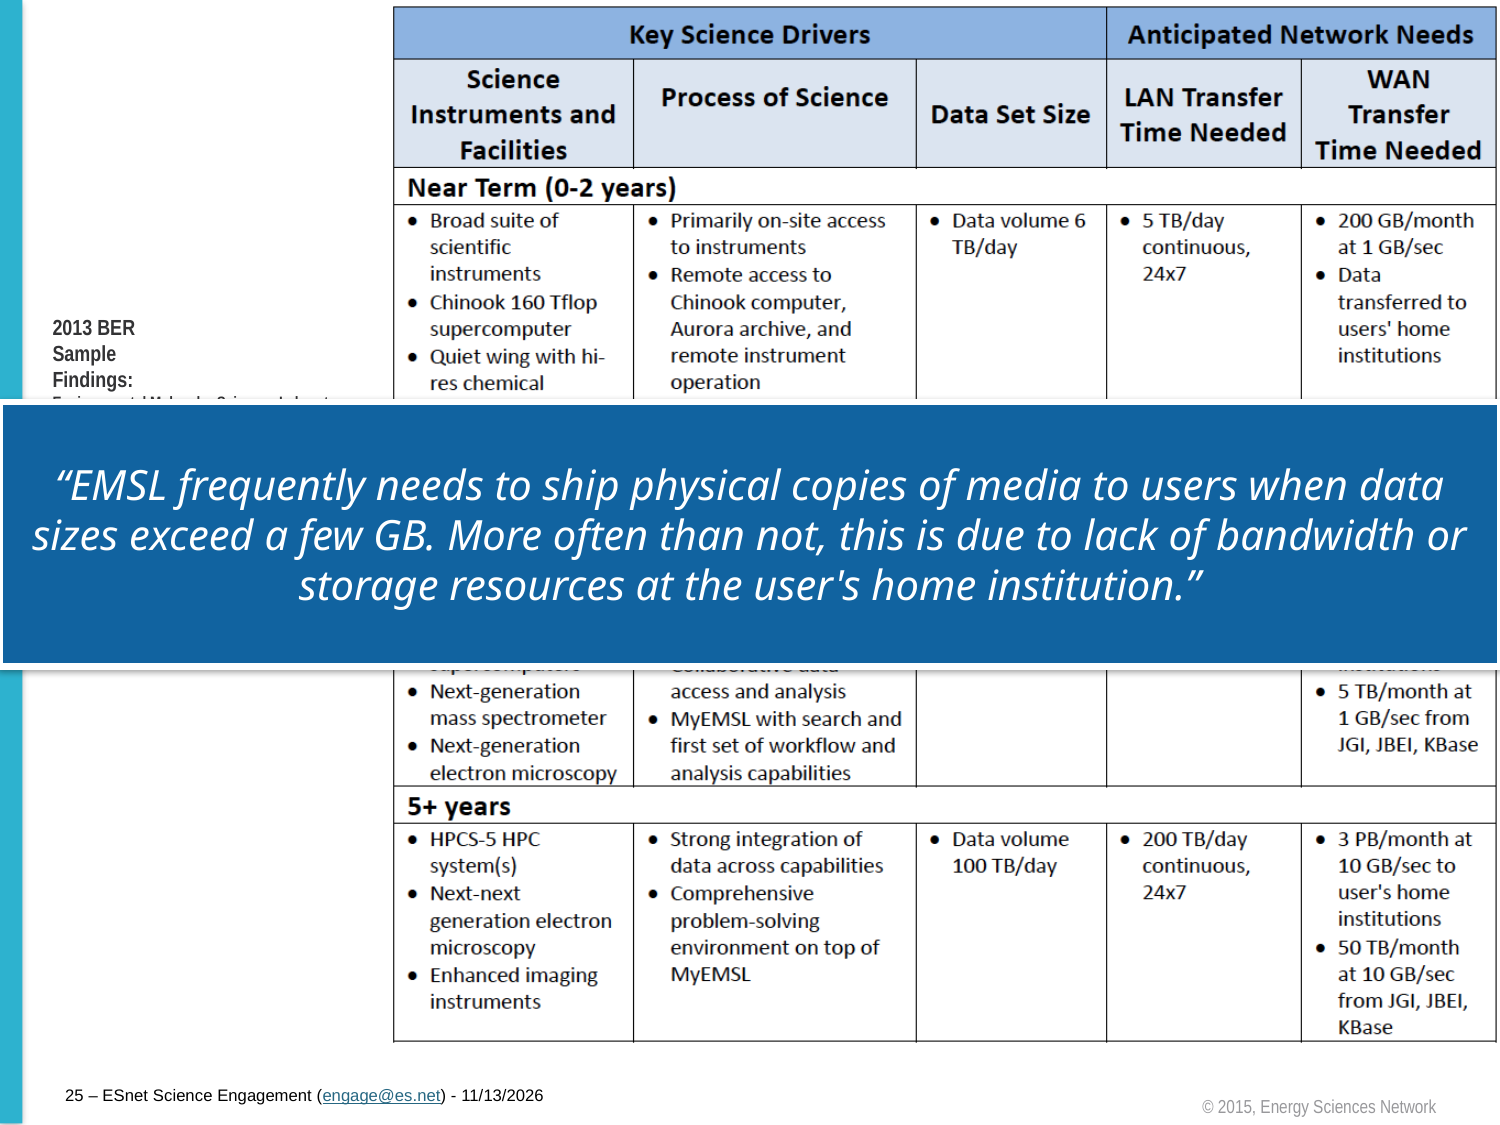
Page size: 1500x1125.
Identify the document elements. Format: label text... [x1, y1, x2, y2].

title 2013 BER Sample Findings: Environmental Molecular Sciences Laboratory (EMSL) [37, 252, 386, 397]
text_box “EMSL frequently needs to ship physical copies of media to users when data sizes exceed a few GB. More often than not, this is due to lack of bandwidth or storage resources at the user's home institution.” [0, 399, 386, 670]
picture [391, 0, 1500, 1065]
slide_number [50, 1080, 582, 1110]
text_box © 2015, Energy Sciences Network [1187, 1095, 1500, 1125]
